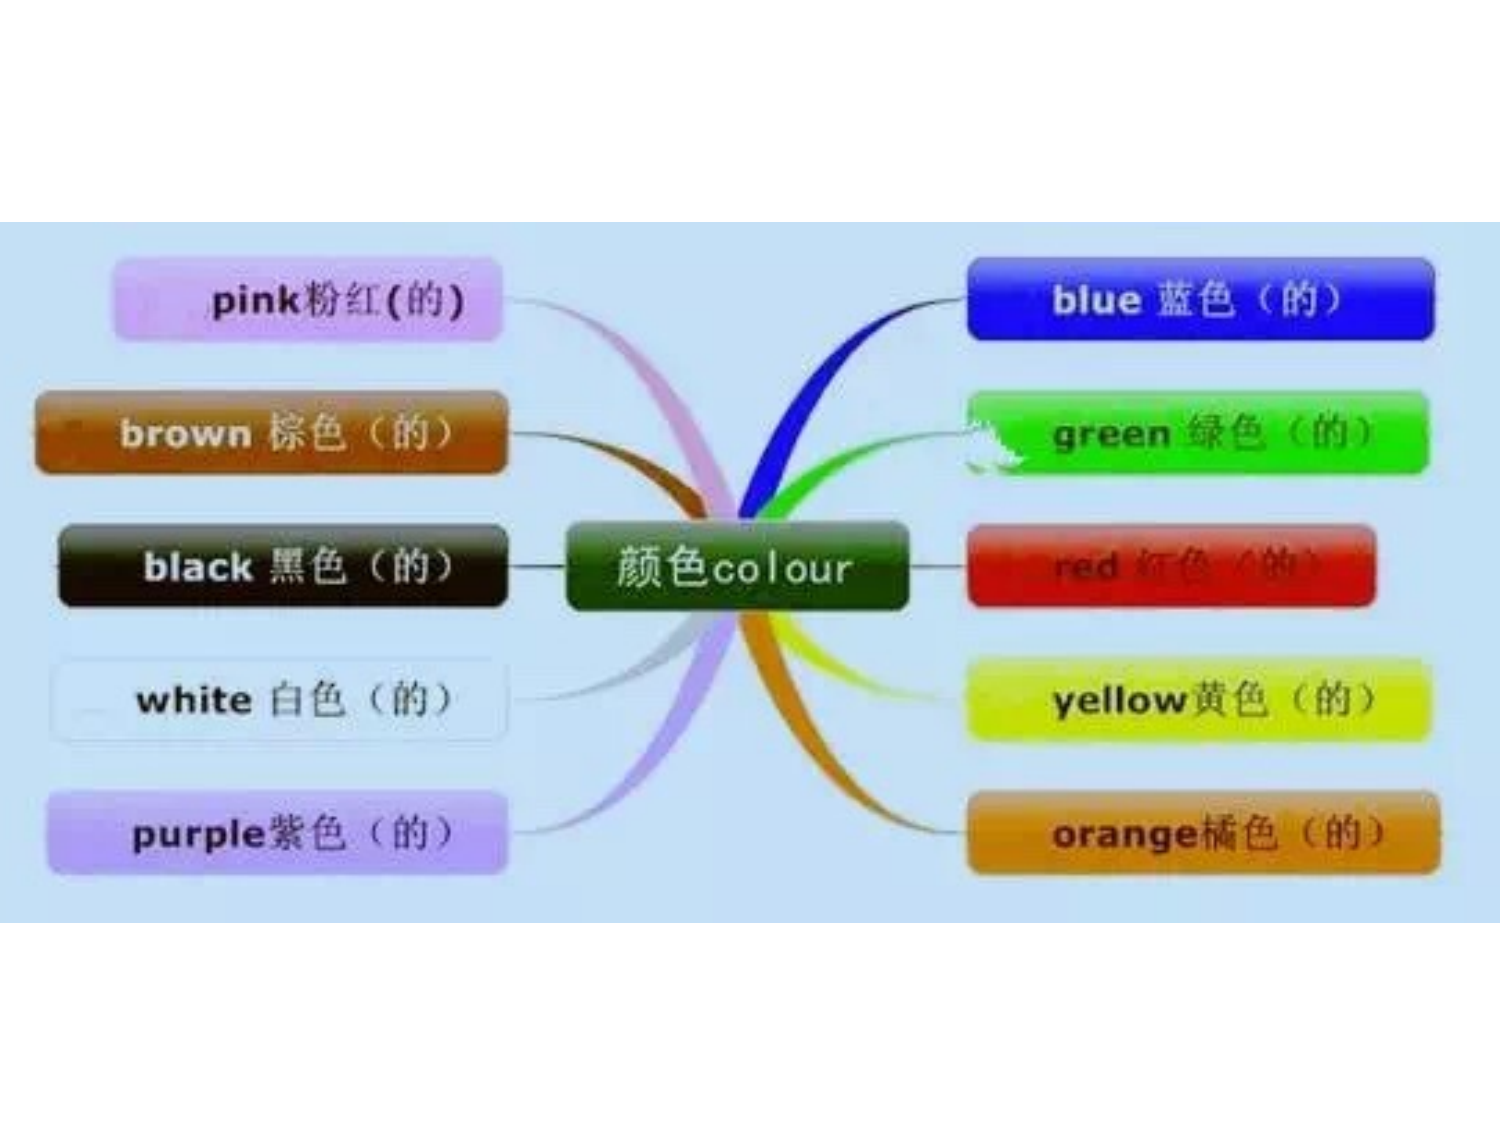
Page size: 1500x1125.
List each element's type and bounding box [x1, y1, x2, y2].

picture [0, 222, 1500, 923]
